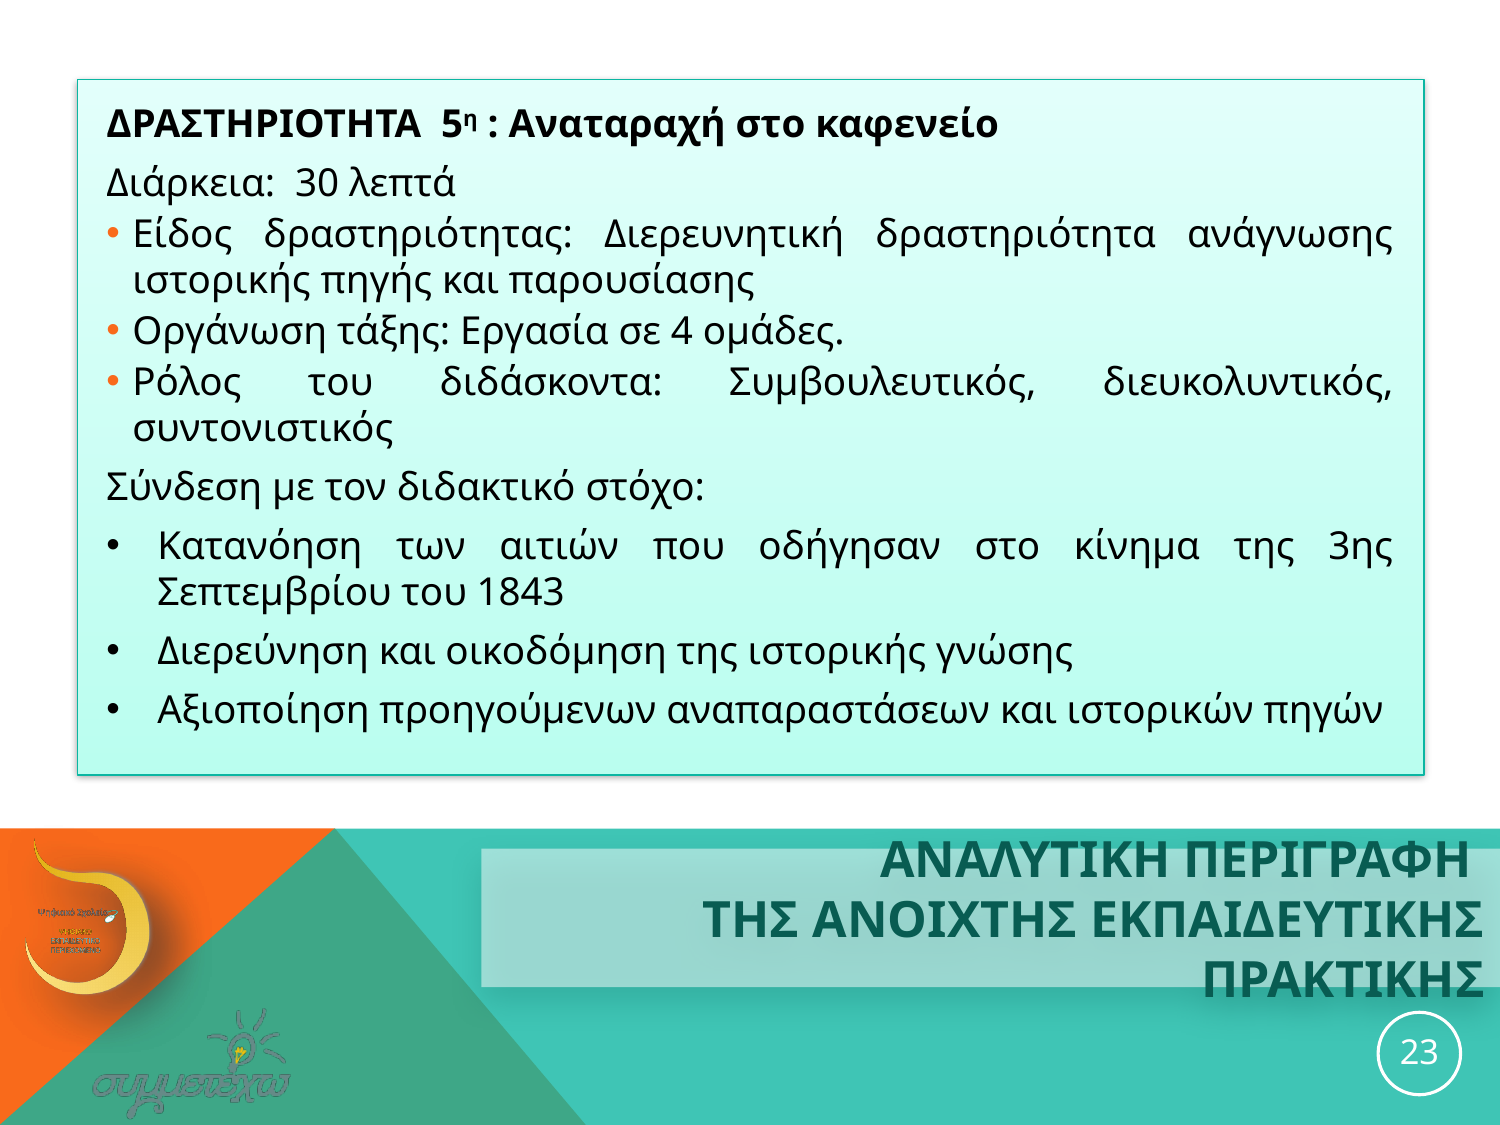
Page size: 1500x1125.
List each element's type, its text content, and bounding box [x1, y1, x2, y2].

picture [79, 1007, 305, 1121]
title ΑΝΑΛΥΤΙΚΗ ΠΕΡΙΓΡΑΦΗ ΤΗΣ ανοιχτησ εκπαιδευτικησ ΠΡΑΚΤΙΚΗΣ [481, 848, 1500, 988]
picture [18, 831, 155, 1006]
slide_number 23 [1376, 1010, 1463, 1097]
list ΔΡΑΣΤΗΡΙΟΤΗΤΑ 5η : Αναταραχή στο καφενείο Διάρκεια: 30 λεπτά Είδος δραστηριότητας: Διερευνητική δραστηριότητα ανάγνωσης ιστορικής πηγής και παρουσίασης Οργάνωση τάξης: Εργασία σε 4 ομάδες. Ρόλος του διδάσκοντα: Συμβουλευτικός, διευκολυντικός, συντονιστικός Σύνδεση με τον διδακτικό στόχο: Κατανόηση των αιτιών που οδήγησαν στο κίνημα της 3ης Σεπτεμβρίου του 1843 Διερεύνηση και οικοδόμηση της ιστορικής γνώσης Αξιοποίηση προηγούμενων αναπαραστάσεων και ιστορικών πηγών [91, 91, 1409, 769]
